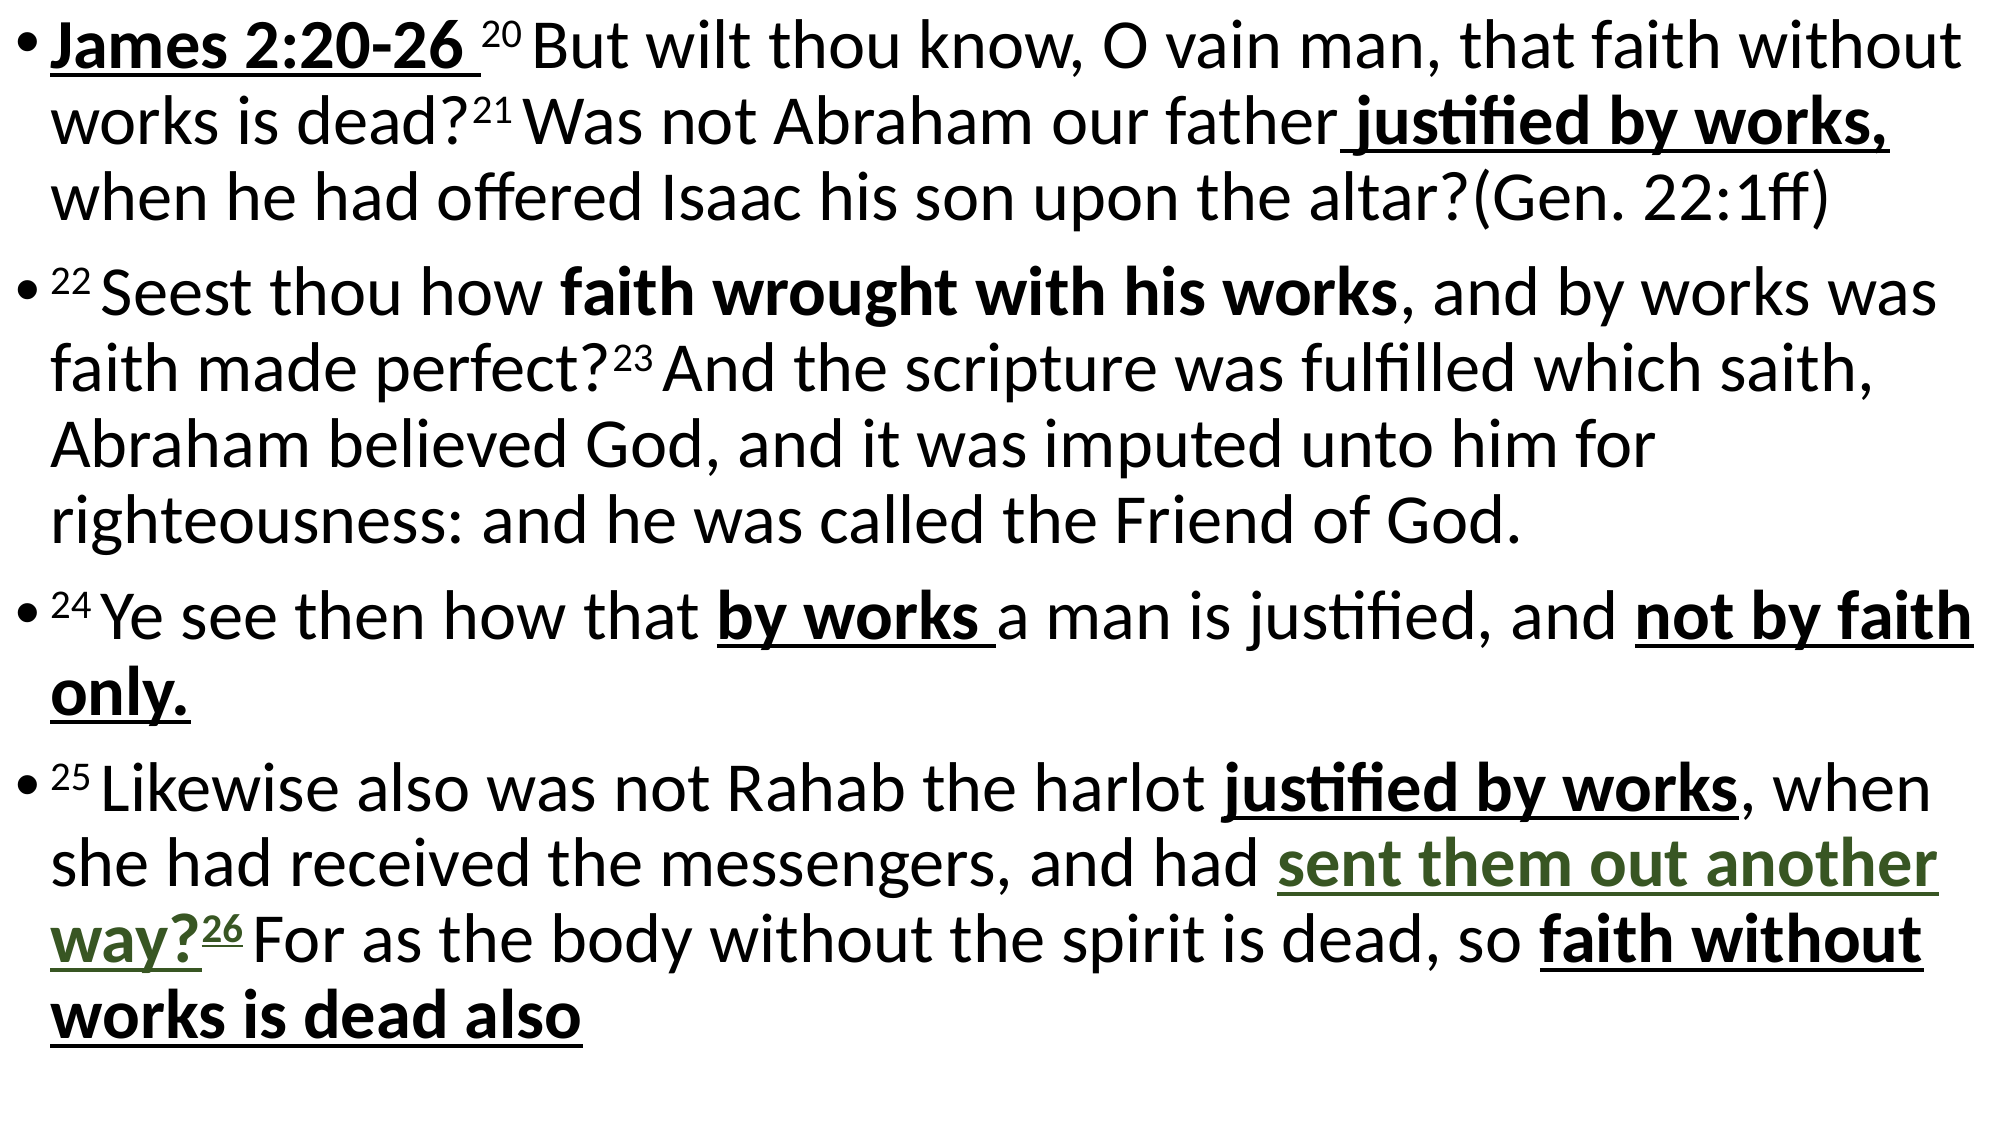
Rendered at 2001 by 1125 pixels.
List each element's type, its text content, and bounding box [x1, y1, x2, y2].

list James 2:20-26 20 But wilt thou know, O vain man, that faith without works is dead?21 Was not Abraham our father justified by works, when he had offered Isaac his son upon the altar?(Gen. 22:1ff) 22 Seest thou how faith wrought with his works, and by works was faith made perfect?23 And the scripture was fulfilled which saith, Abraham believed God, and it was imputed unto him for righteousness: and he was called the Friend of God. 24 Ye see then how that by works a man is justified, and not by faith only. 25 Likewise also was not Rahab the harlot justified by works, when she had received the messengers, and had sent them out another way?26 For as the body without the spirit is dead, so faith without works is dead also [0, 0, 2000, 1125]
